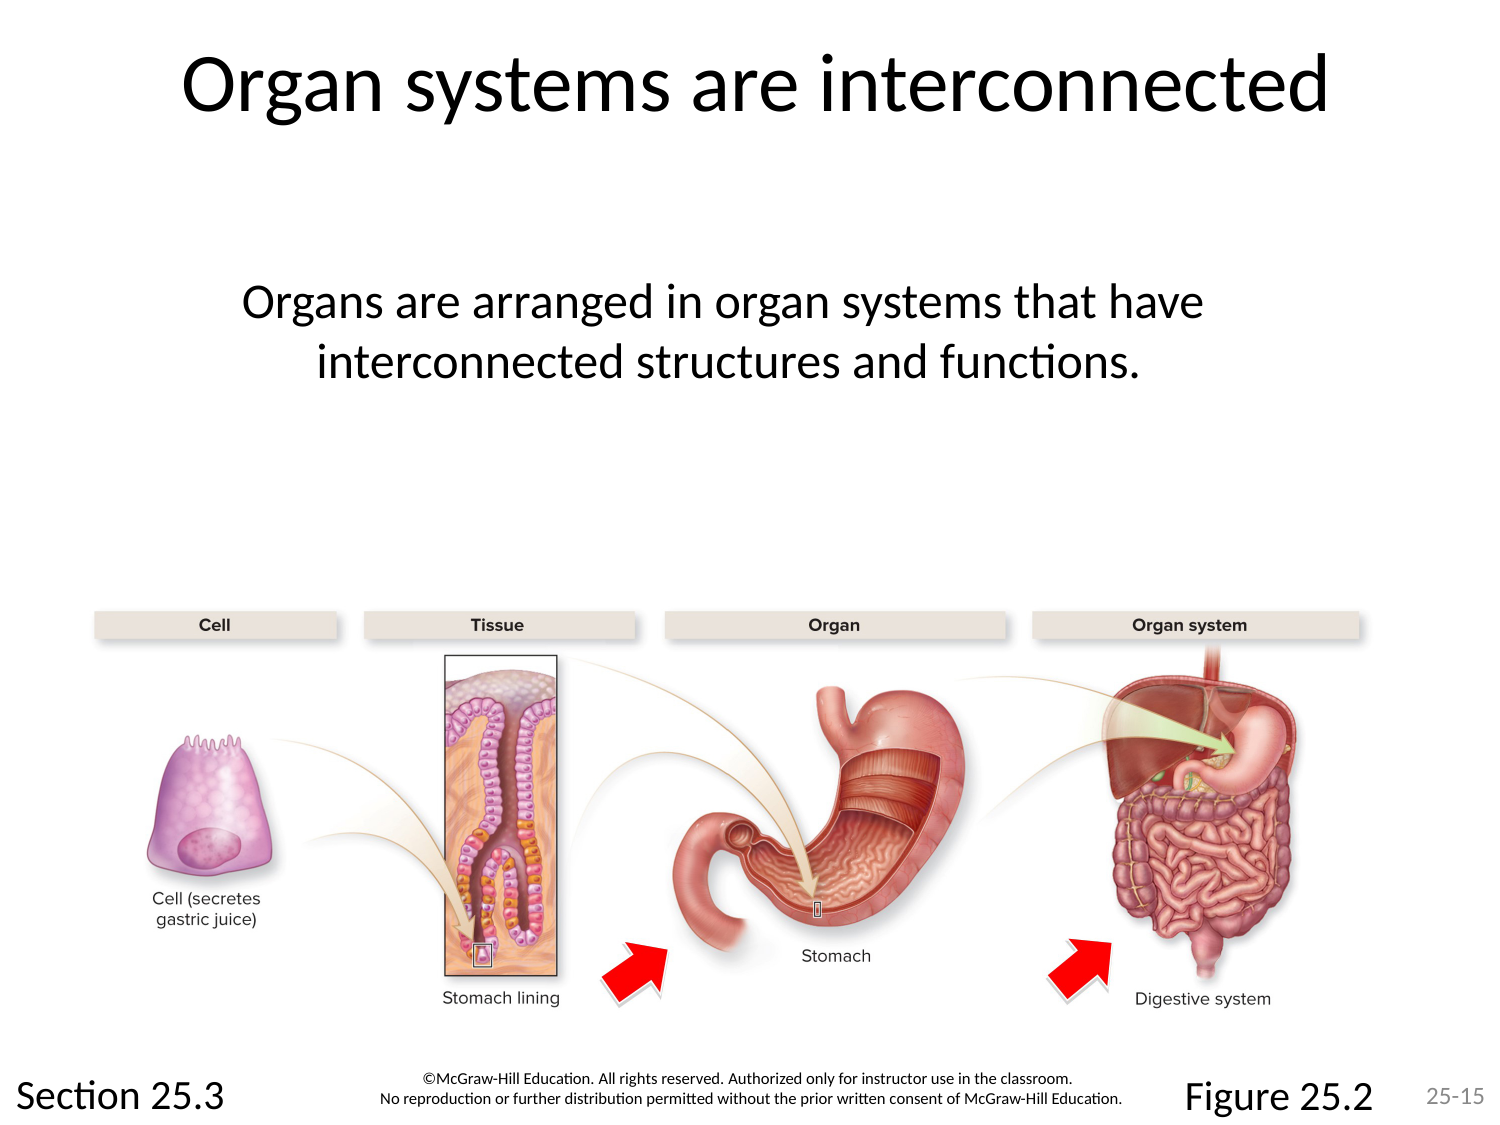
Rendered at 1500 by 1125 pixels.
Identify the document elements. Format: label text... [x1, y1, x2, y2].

list Figure 25.2 [1169, 1061, 1417, 1116]
picture [72, 583, 1382, 1023]
list Organs are arranged in organ systems that have interconnected structures and functions. [211, 260, 1247, 411]
title Organ systems are interconnected [81, 25, 1432, 132]
list Section 25.3 [1, 1060, 275, 1124]
